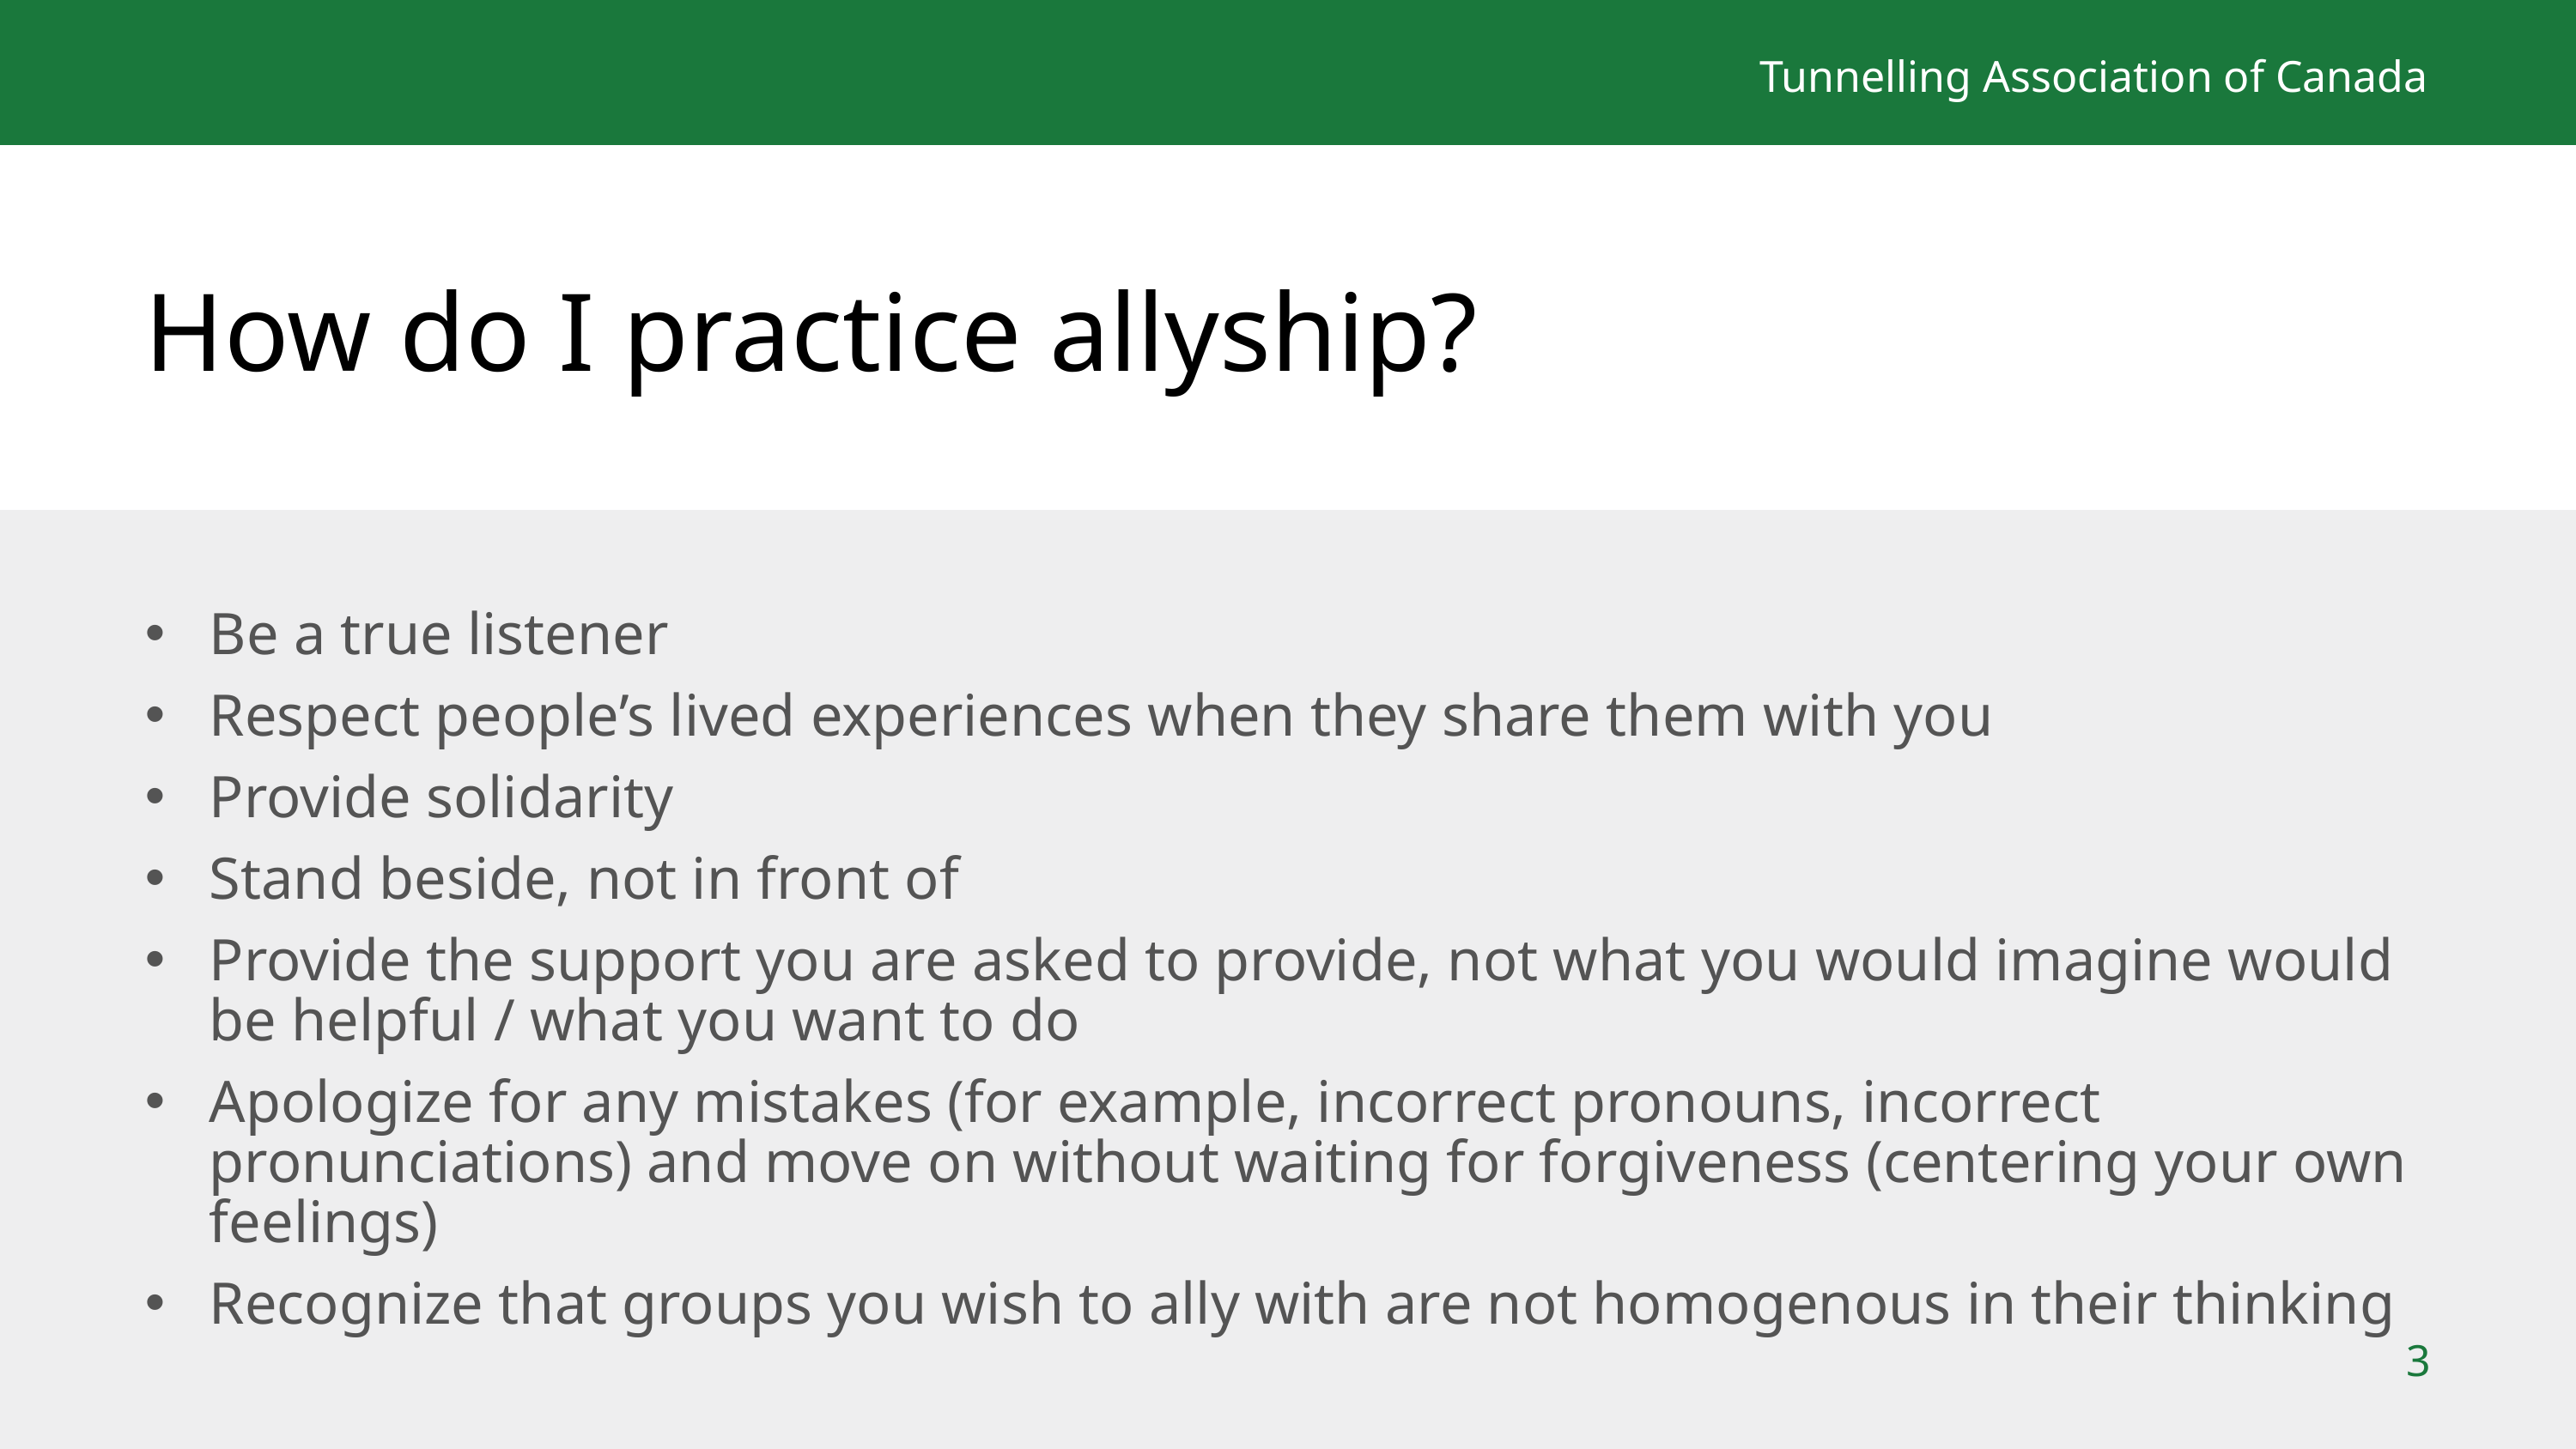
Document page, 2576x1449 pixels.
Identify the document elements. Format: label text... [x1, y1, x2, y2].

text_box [0, 509, 2576, 1449]
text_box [0, 0, 2576, 145]
text_box How do I practice allyship? [144, 242, 2222, 393]
